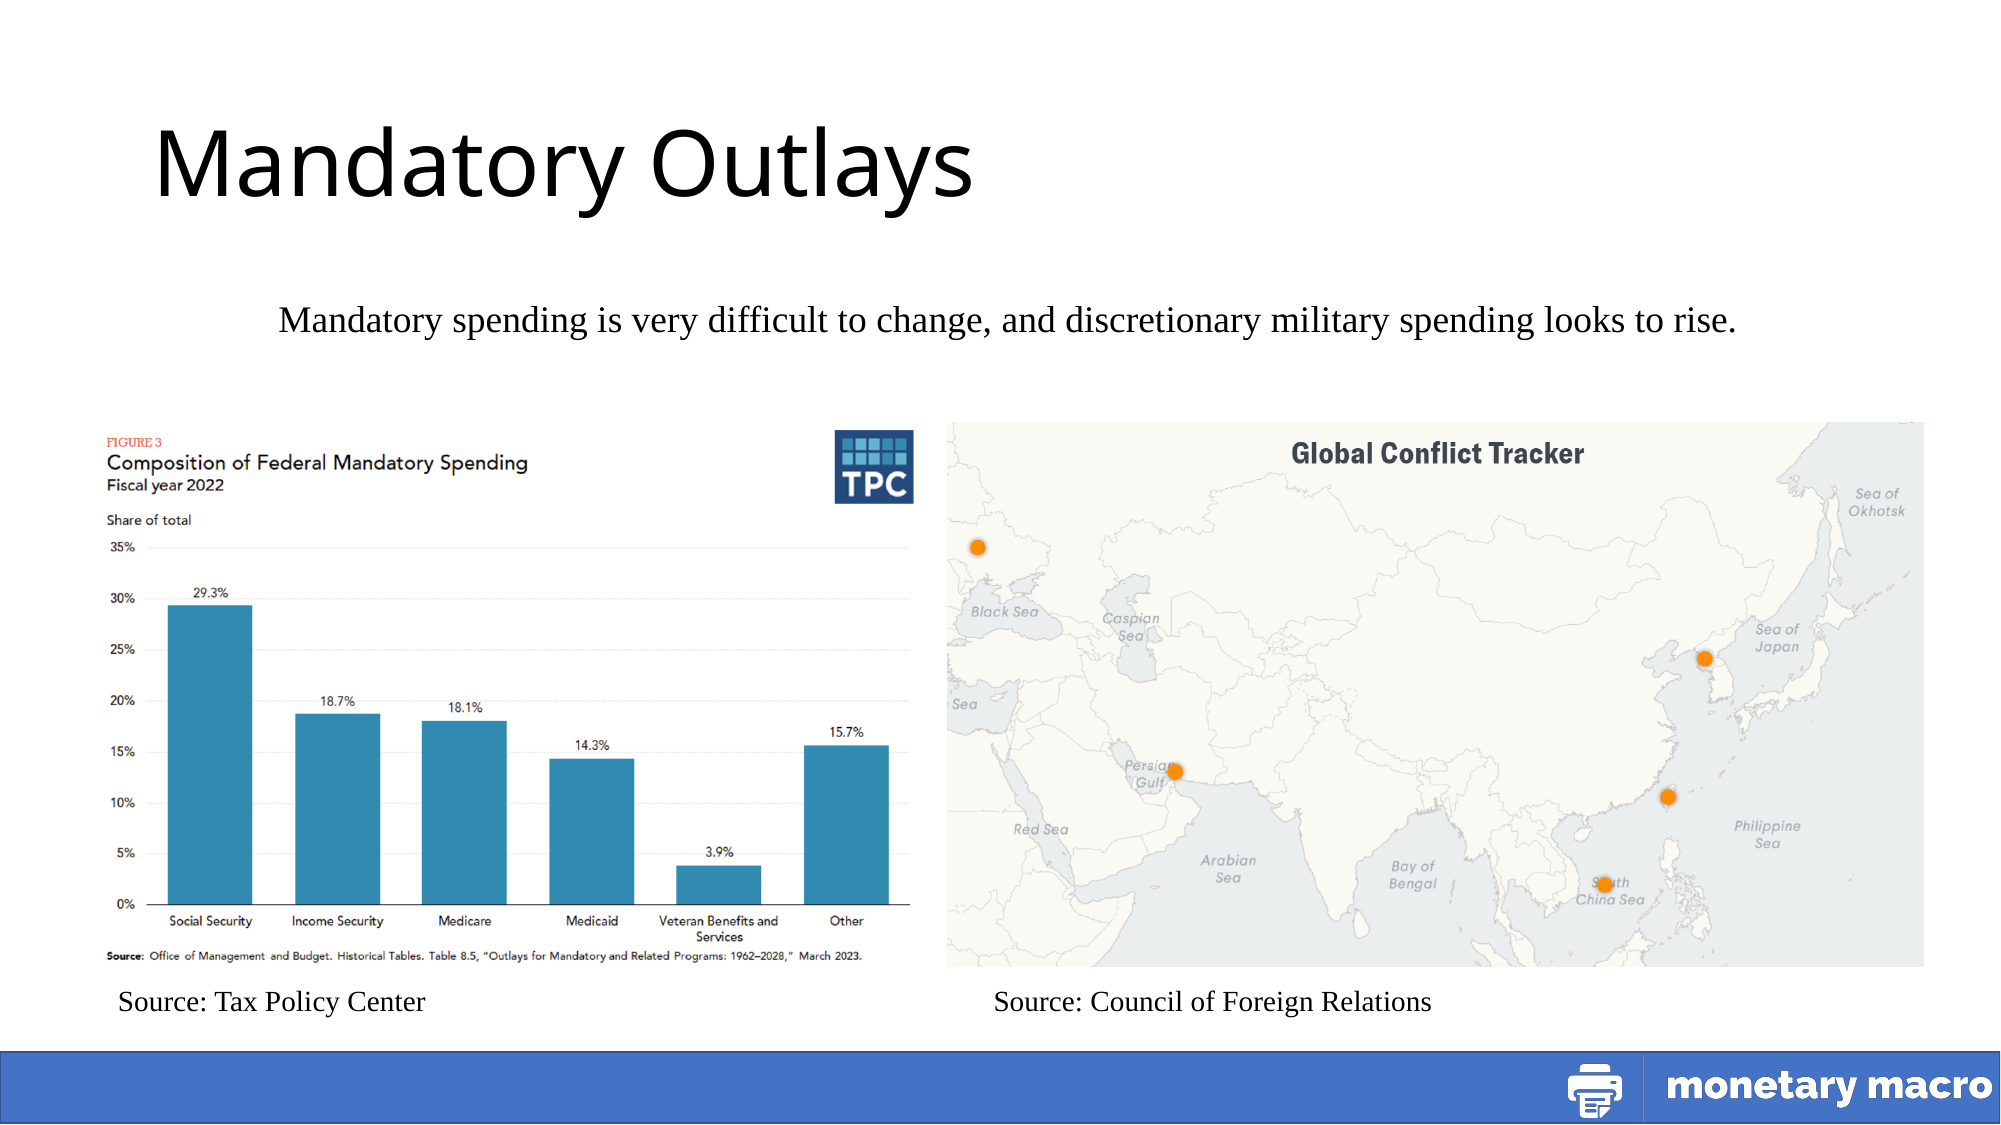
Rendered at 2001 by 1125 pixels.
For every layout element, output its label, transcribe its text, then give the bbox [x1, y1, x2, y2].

picture [1557, 1052, 1998, 1124]
title Mandatory Outlays [137, 57, 1863, 276]
text_box Source: Tax Policy Center [103, 975, 775, 1026]
picture [947, 421, 1924, 967]
picture [97, 421, 918, 967]
text_box Source: Council of Foreign Relations [978, 975, 1651, 1026]
text_box Mandatory spending is very difficult to change, and discretionary military spending looks to rise. [263, 288, 1979, 348]
